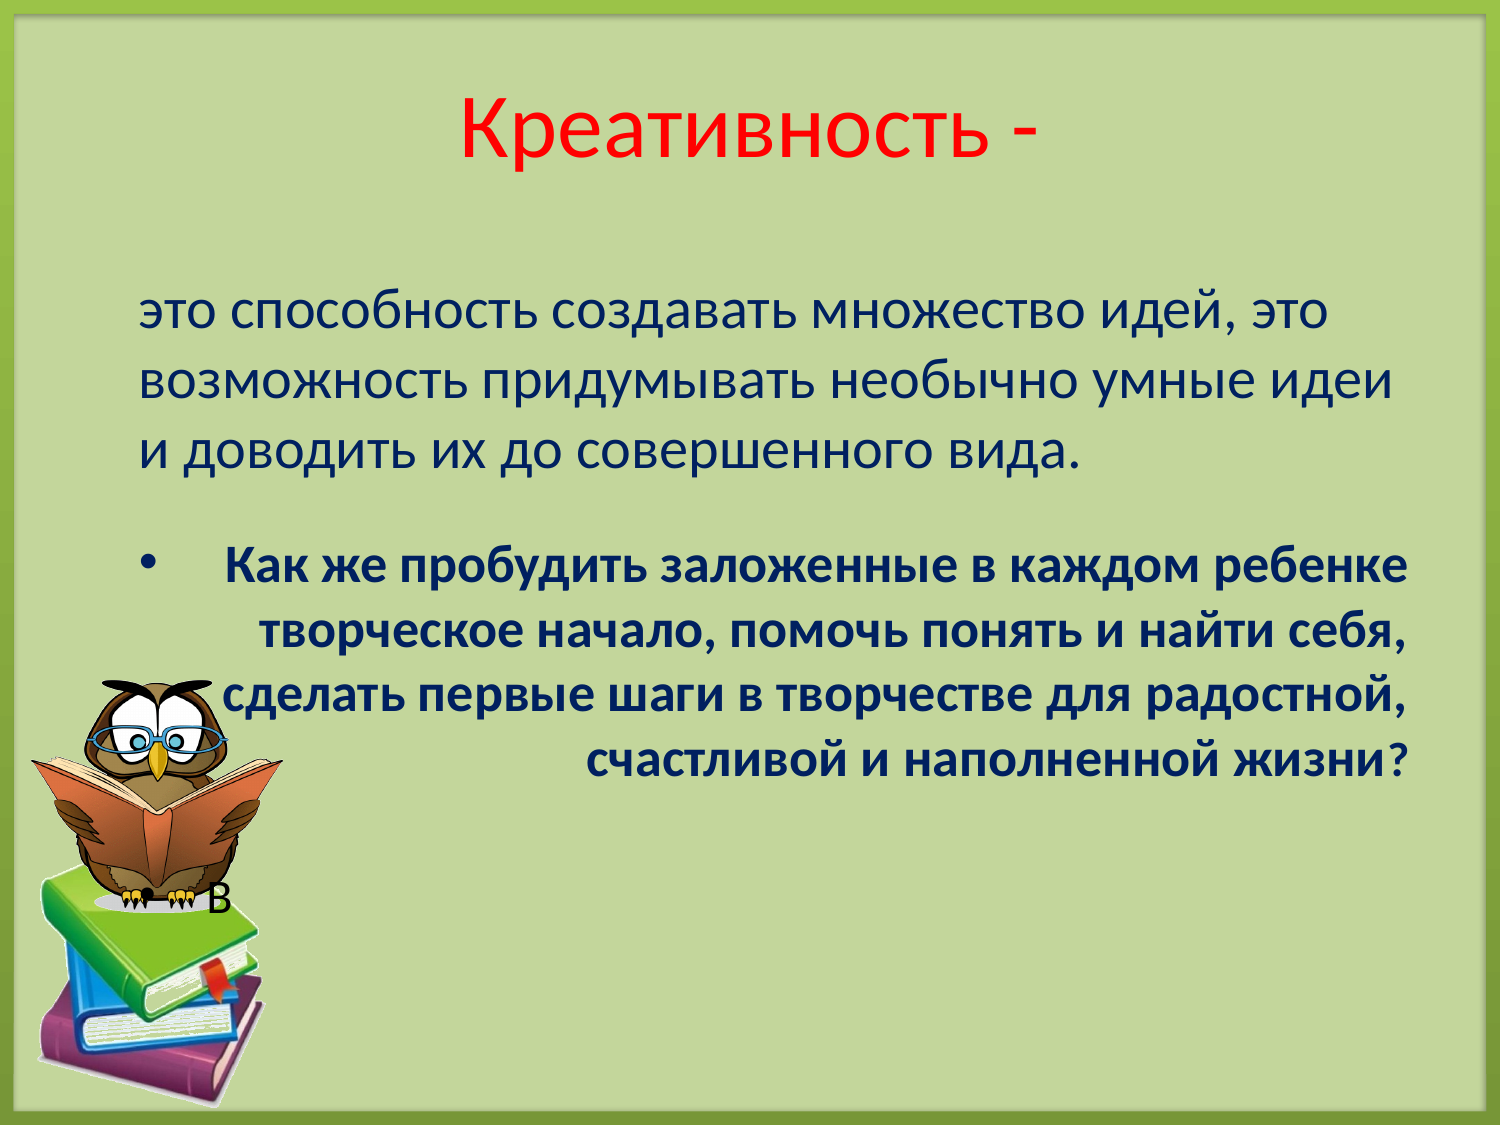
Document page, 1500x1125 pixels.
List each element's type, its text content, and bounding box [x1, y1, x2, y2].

list это способность создавать множество идей, это возможность придумывать необычно умные идеи и доводить их до совершенного вида. Как же пробудить заложенные в каждом ребенке творческое начало, помочь понять и найти себя, сделать первые шаги в творчестве для радостной, счастливой и наполненной жизни? В [123, 262, 1425, 965]
picture [29, 680, 273, 1117]
title Креативность - [75, 45, 1425, 197]
